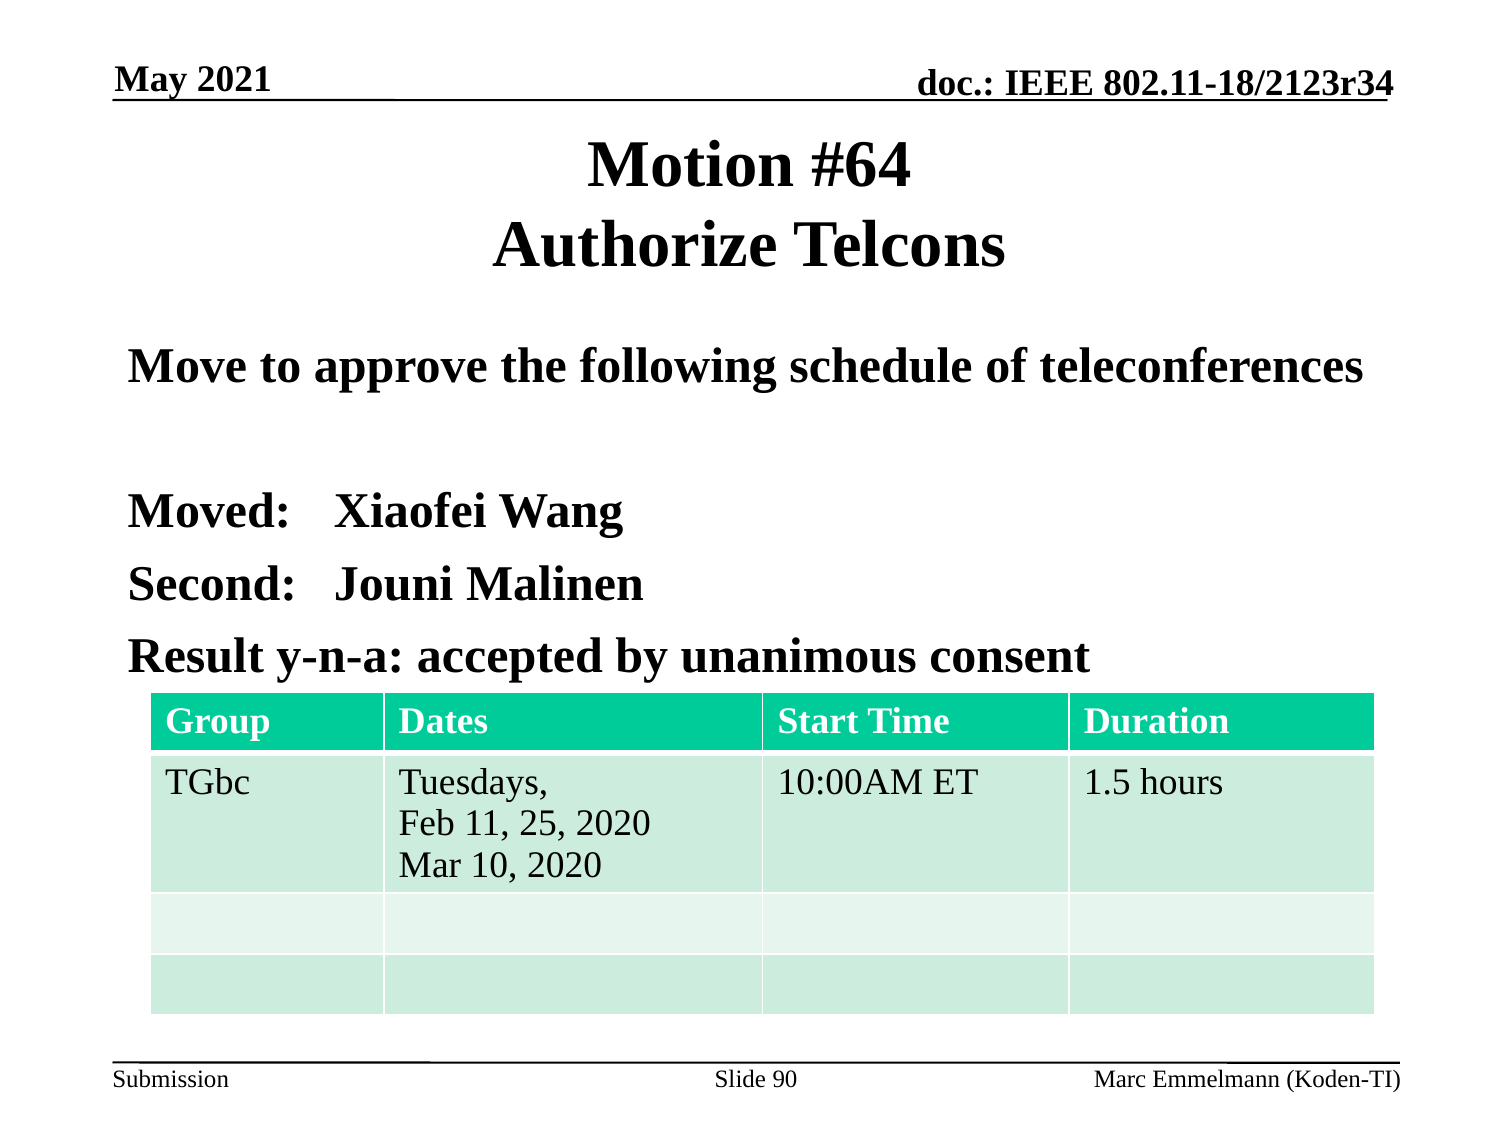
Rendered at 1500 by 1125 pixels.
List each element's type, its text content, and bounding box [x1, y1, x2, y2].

table_cell Tuesdays, Feb 11, 25, 2020 Mar 10, 2020 [385, 756, 762, 892]
title Motion #64 Authorize Telcons [112, 112, 1388, 288]
table_header Group [151, 693, 383, 750]
table_cell 10:00AM ET [763, 756, 1068, 892]
table_cell [1070, 955, 1374, 1014]
table_cell [385, 894, 762, 953]
table_cell [151, 955, 383, 1014]
table_cell [385, 955, 762, 1014]
table_cell [151, 894, 383, 953]
table_header Dates [385, 693, 762, 750]
table_header Duration [1070, 693, 1374, 750]
table_header Start Time [763, 693, 1068, 750]
table_cell [1070, 894, 1374, 953]
table_cell [763, 955, 1068, 1014]
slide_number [114, 54, 423, 100]
footer Marc Emmelmann (Koden-TI) [878, 1061, 1402, 1093]
table_cell 1.5 hours [1070, 756, 1374, 892]
table_cell TGbc [151, 756, 383, 892]
table_cell [763, 894, 1068, 953]
list Move to approve the following schedule of teleconferences Moved: Xiaofei Wang Second: Jouni Malinen Result y-n-a: accepted by unanimous consent [112, 324, 1388, 626]
slide_number Slide 90 [712, 1061, 800, 1123]
